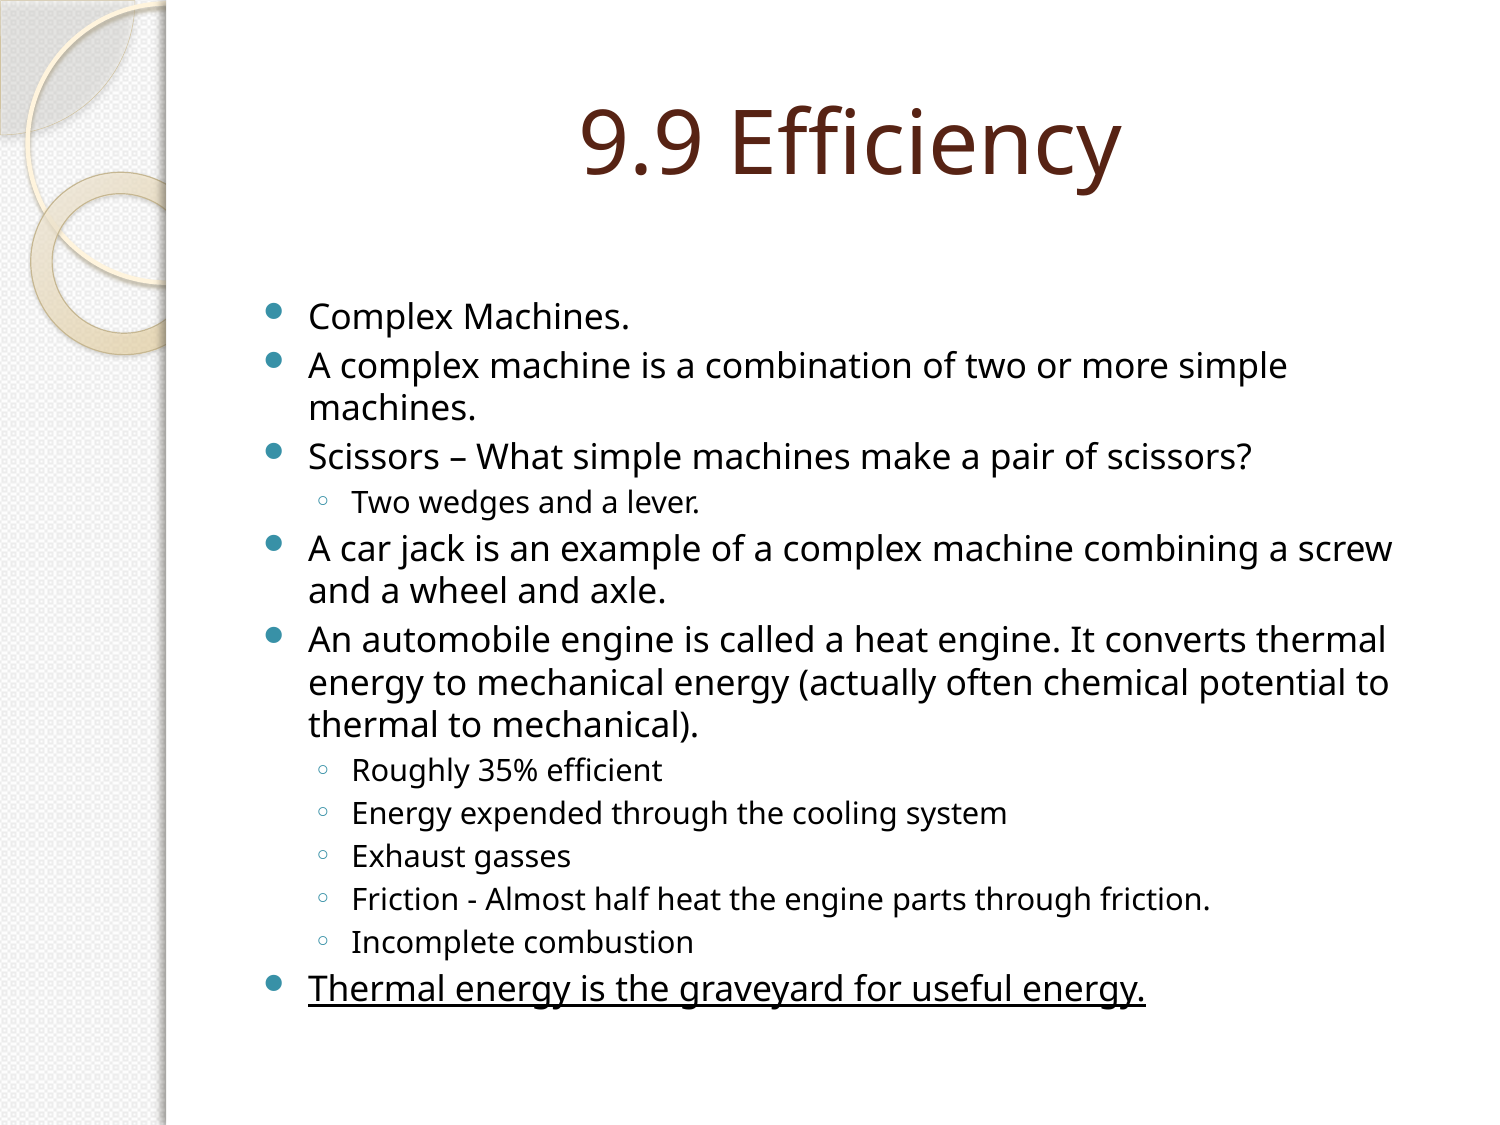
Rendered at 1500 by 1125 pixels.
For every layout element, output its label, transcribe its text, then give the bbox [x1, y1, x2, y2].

list Complex Machines. A complex machine is a combination of two or more simple machines. Scissors – What simple machines make a pair of scissors? Two wedges and a lever. A car jack is an example of a complex machine combining a screw and a wheel and axle. An automobile engine is called a heat engine. It converts thermal energy to mechanical energy (actually often chemical potential to thermal to mechanical). Roughly 35% efficient Energy expended through the cooling system Exhaust gasses Friction - Almost half heat the engine parts through friction. Incomplete combustion Thermal energy is the graveyard for useful energy. [235, 237, 1466, 1025]
title 9.9 Efficiency [235, 45, 1466, 233]
